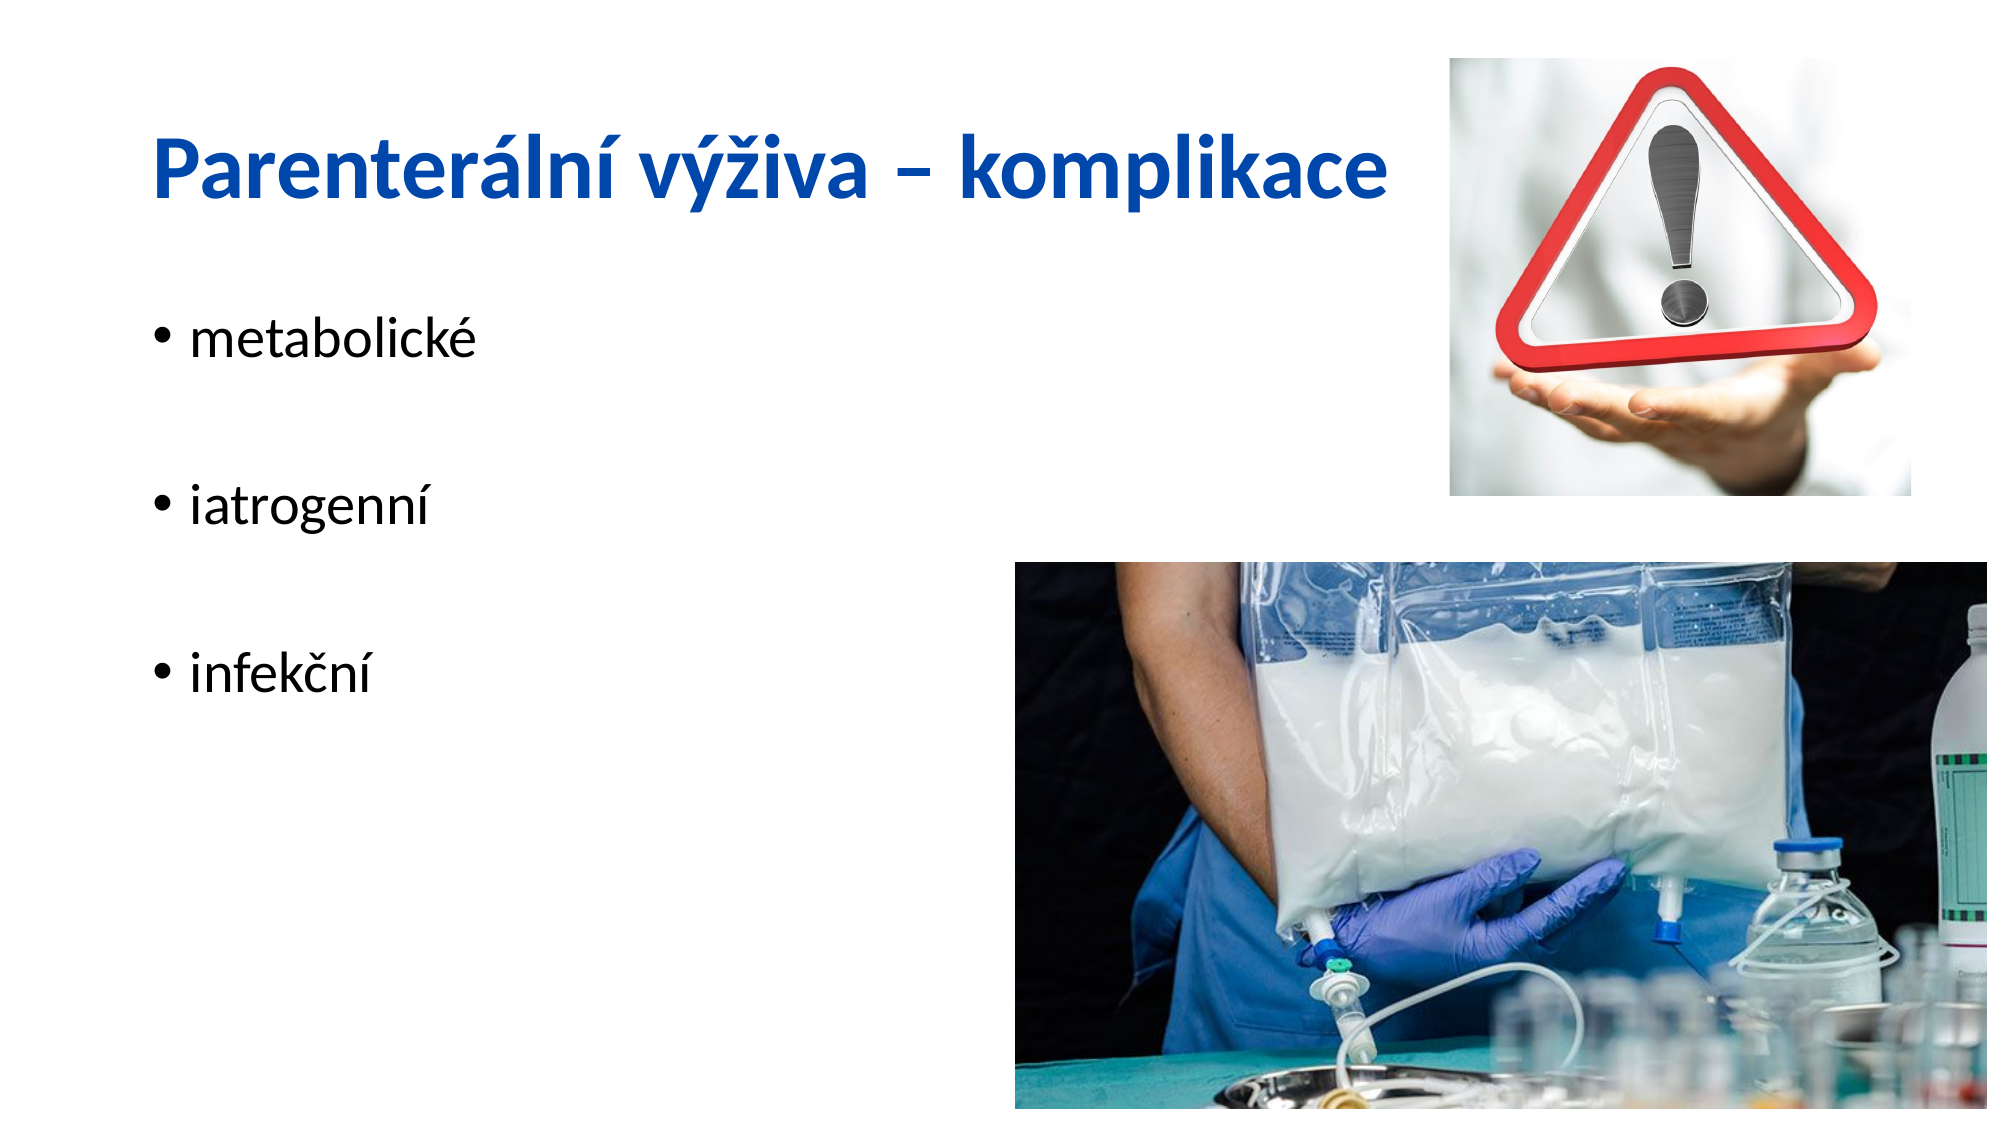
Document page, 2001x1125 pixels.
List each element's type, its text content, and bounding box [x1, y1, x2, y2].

picture [1449, 58, 1912, 496]
list metabolické iatrogenní infekční [137, 299, 1863, 1014]
picture [1015, 562, 1987, 1109]
title Parenterální výživa – komplikace [137, 59, 1449, 278]
